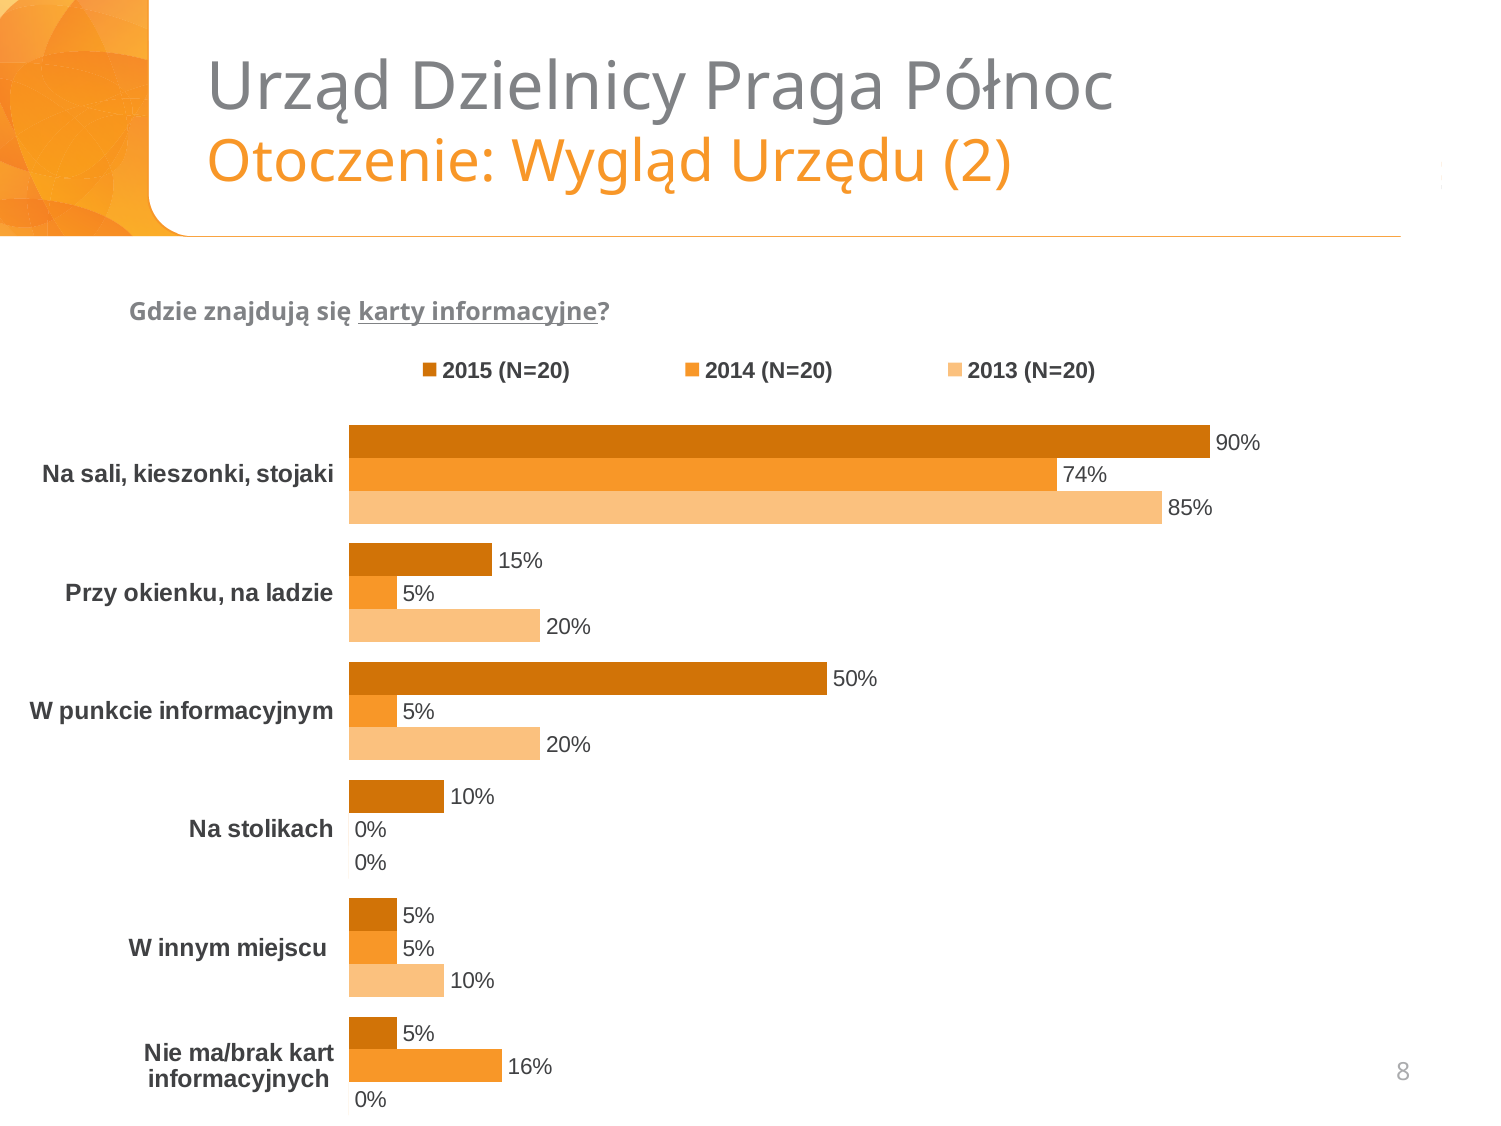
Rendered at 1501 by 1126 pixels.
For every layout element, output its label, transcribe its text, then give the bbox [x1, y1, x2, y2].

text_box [125, 337, 1375, 415]
chart [29, 410, 1371, 1126]
title Urząd Dzielnicy Praga Północ Otoczenie: Wygląd Urzędu (2) [147, 0, 1442, 237]
picture [0, 0, 147, 237]
text_box Gdzie znajdują się karty informacyjne? [99, 288, 677, 339]
slide_number 8 [1375, 1042, 1426, 1103]
